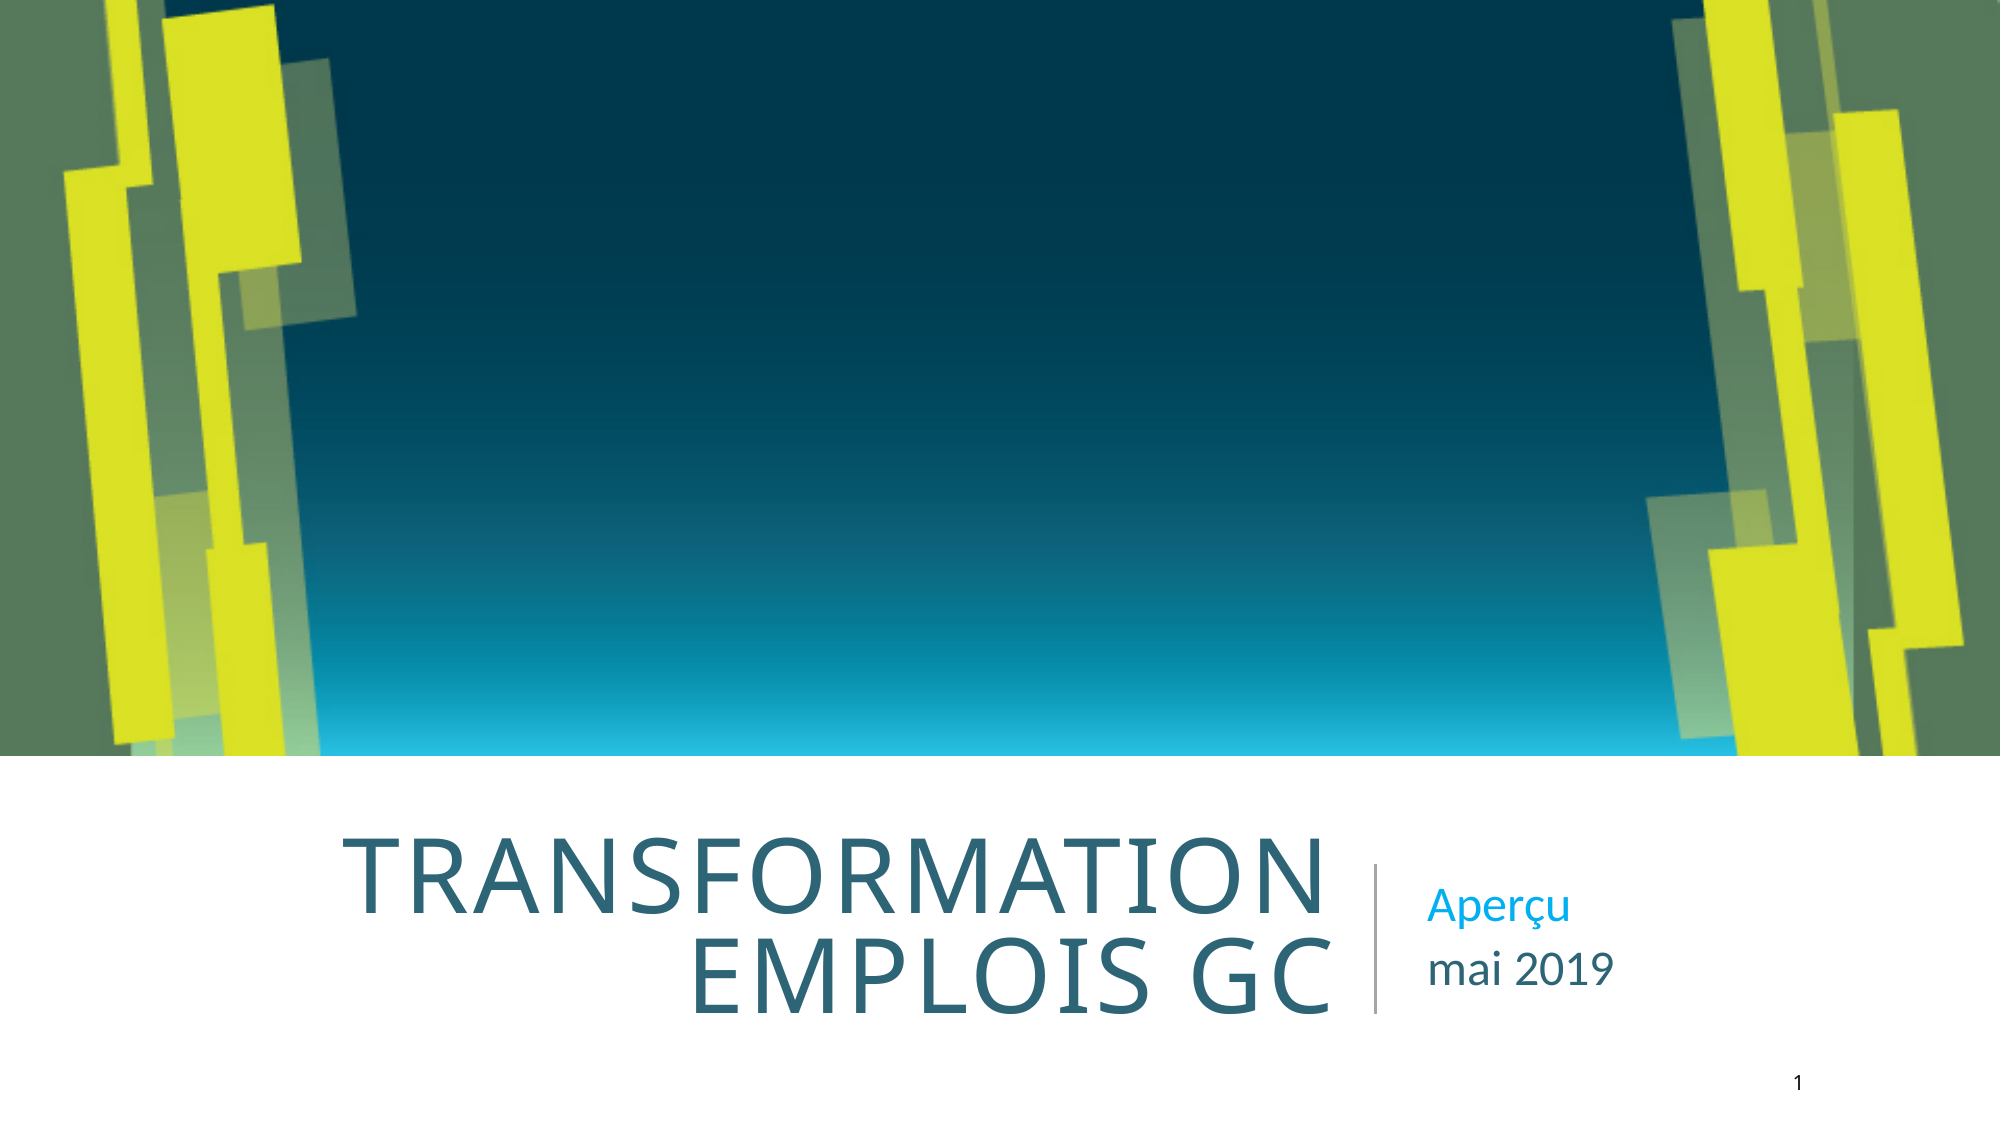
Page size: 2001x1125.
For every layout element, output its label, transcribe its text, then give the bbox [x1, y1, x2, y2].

subtitle Aperçu mai 2019 [1412, 813, 1971, 1054]
title Transformation Emplois GC [75, 813, 1350, 1054]
picture [0, 0, 2000, 756]
slide_number 1 [1777, 1061, 1938, 1107]
